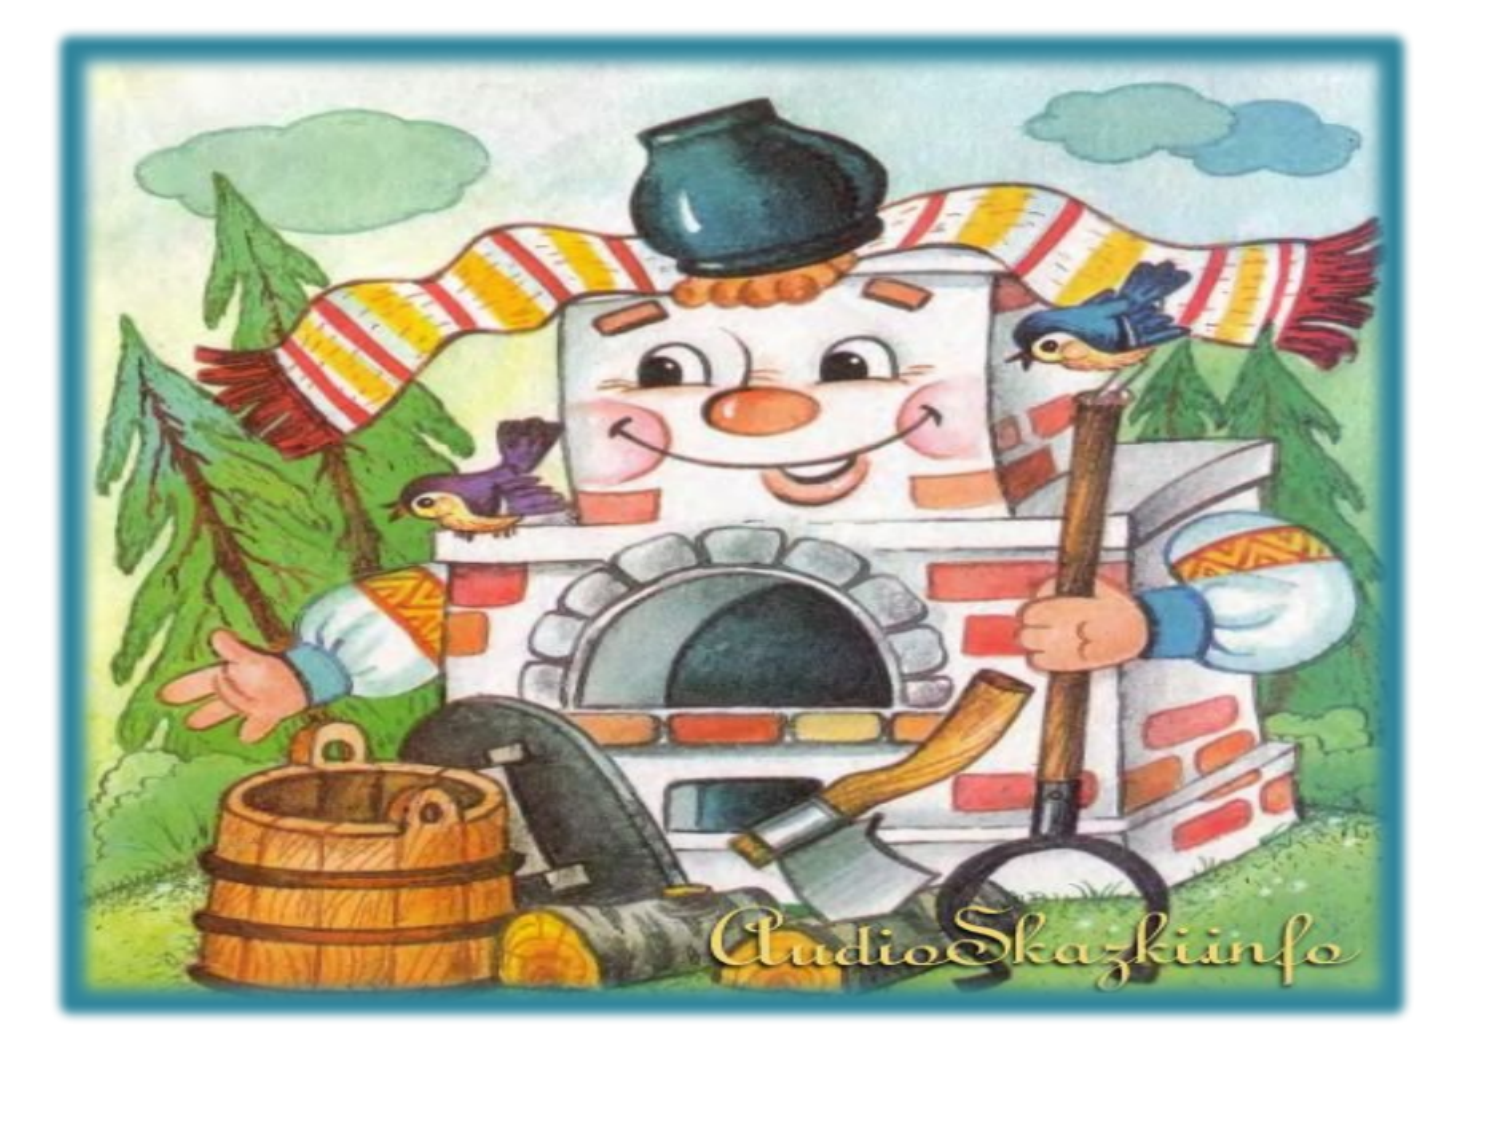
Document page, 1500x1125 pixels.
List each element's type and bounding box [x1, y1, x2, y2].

list [70, 46, 1395, 1006]
